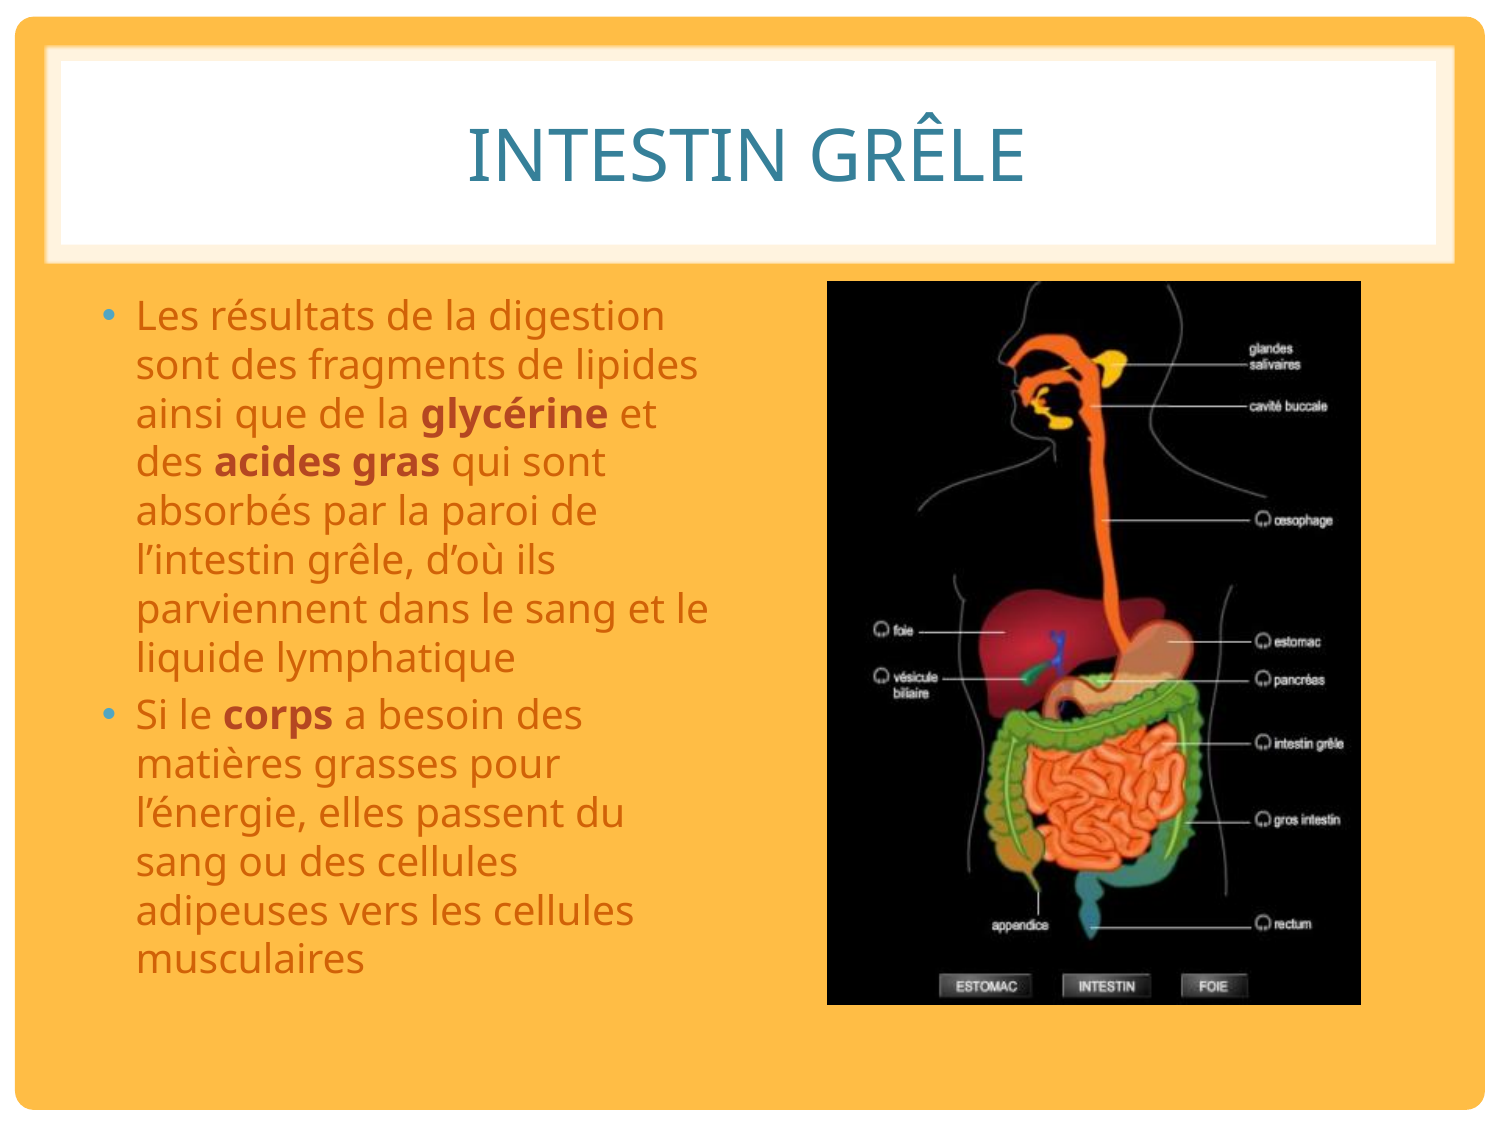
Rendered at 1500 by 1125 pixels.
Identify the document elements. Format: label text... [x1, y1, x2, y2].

list Les résultats de la digestion sont des fragments de lipides ainsi que de la glycérine et des acides gras qui sont absorbés par la paroi de l’intestin grêle, d’où ils parviennent dans le sang et le liquide lymphatique Si le corps a besoin des matières grasses pour l’énergie, elles passent du sang ou des cellules adipeuses vers les cellules musculaires [69, 281, 733, 1005]
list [762, 281, 1426, 1006]
title Intestin grêle [69, 66, 1425, 238]
